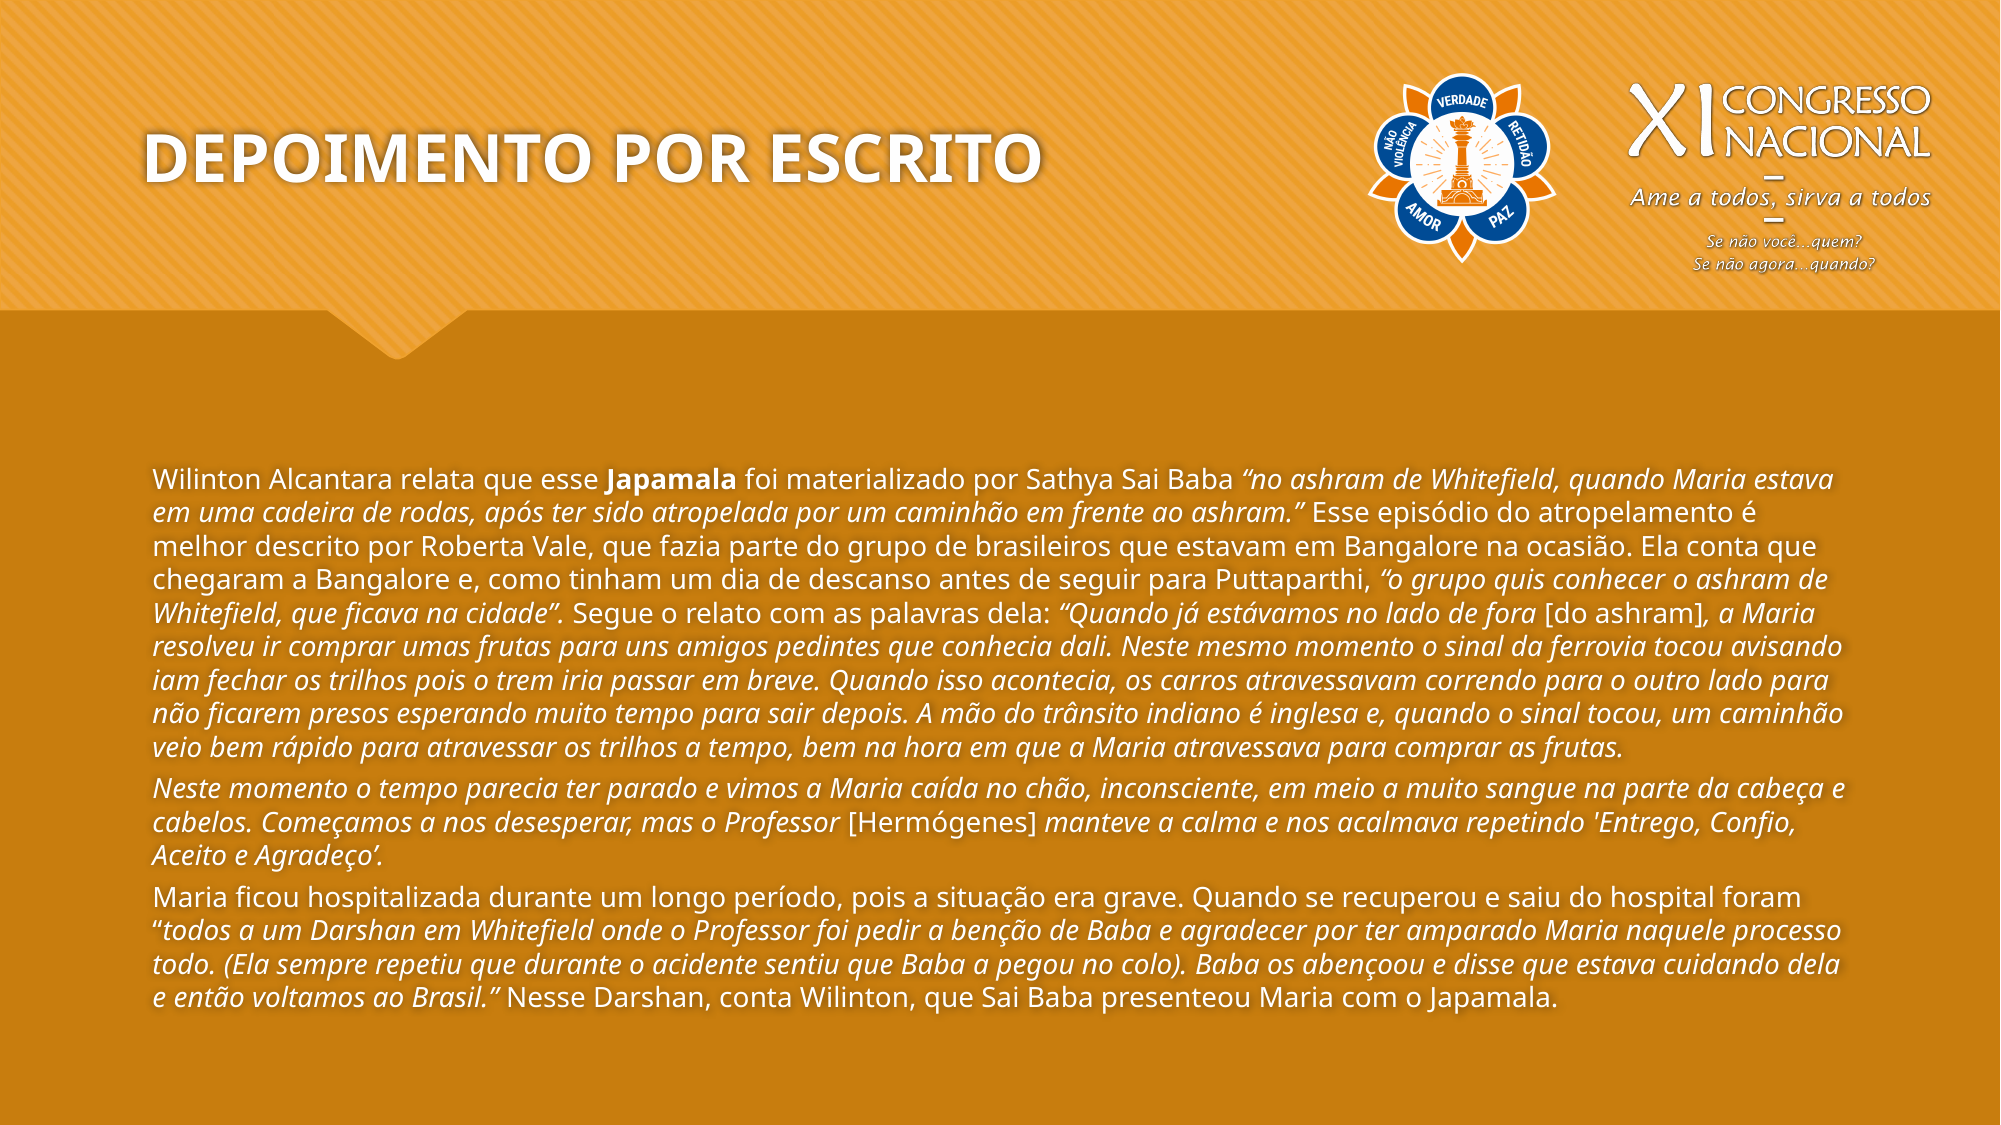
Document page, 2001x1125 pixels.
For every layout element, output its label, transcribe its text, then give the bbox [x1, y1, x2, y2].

title DEPOIMENTO POR ESCRITO [126, 74, 1273, 238]
list Wilinton Alcantara relata que esse Japamala foi materializado por Sathya Sai Baba “no ashram de Whitefield, quando Maria estava em uma cadeira de rodas, após ter sido atropelada por um caminhão em frente ao ashram.” Esse episódio do atropelamento é melhor descrito por Roberta Vale, que fazia parte do grupo de brasileiros que estavam em Bangalore na ocasião. Ela conta que chegaram a Bangalore e, como tinham um dia de descanso antes de seguir para Puttaparthi, “o grupo quis conhecer o ashram de Whitefield, que ficava na cidade”. Segue o relato com as palavras dela: “Quando já estávamos no lado de fora [do ashram], a Maria resolveu ir comprar umas frutas para uns amigos pedintes que conhecia dali. Neste mesmo momento o sinal da ferrovia tocou avisando iam fechar os trilhos pois o trem iria passar em breve. Quando isso acontecia, os carros atravessavam correndo para o outro lado para não ficarem presos esperando muito tempo para sair depois. A mão do trânsito indiano é inglesa e, quando o sinal tocou, um caminhão veio bem rápido para atravessar os trilhos a tempo, bem na hora em que a Maria atravessava para comprar as frutas. Neste momento o tempo parecia ter parado e vimos a Maria caída no chão, inconsciente, em meio a muito sangue na parte da cabeça e cabelos. Começamos a nos desesperar, mas o Professor [Hermógenes] manteve a calma e nos acalmava repetindo 'Entrego, Confio, Aceito e Agradeço’. Maria ficou hospitalizada durante um longo período, pois a situação era grave. Quando se recuperou e saiu do hospital foram “todos a um Darshan em Whitefield onde o Professor foi pedir a benção de Baba e agradecer por ter amparado Maria naquele processo todo. (Ela sempre repetiu que durante o acidente sentiu que Baba a pegou no colo). Baba os abençoou e disse que estava cuidando dela e então voltamos ao Brasil.” Nesse Darshan, conta Wilinton, que Sai Baba presenteou Maria com o Japamala. [137, 445, 1869, 1043]
picture [1593, 45, 1974, 302]
picture [1351, 53, 1573, 275]
